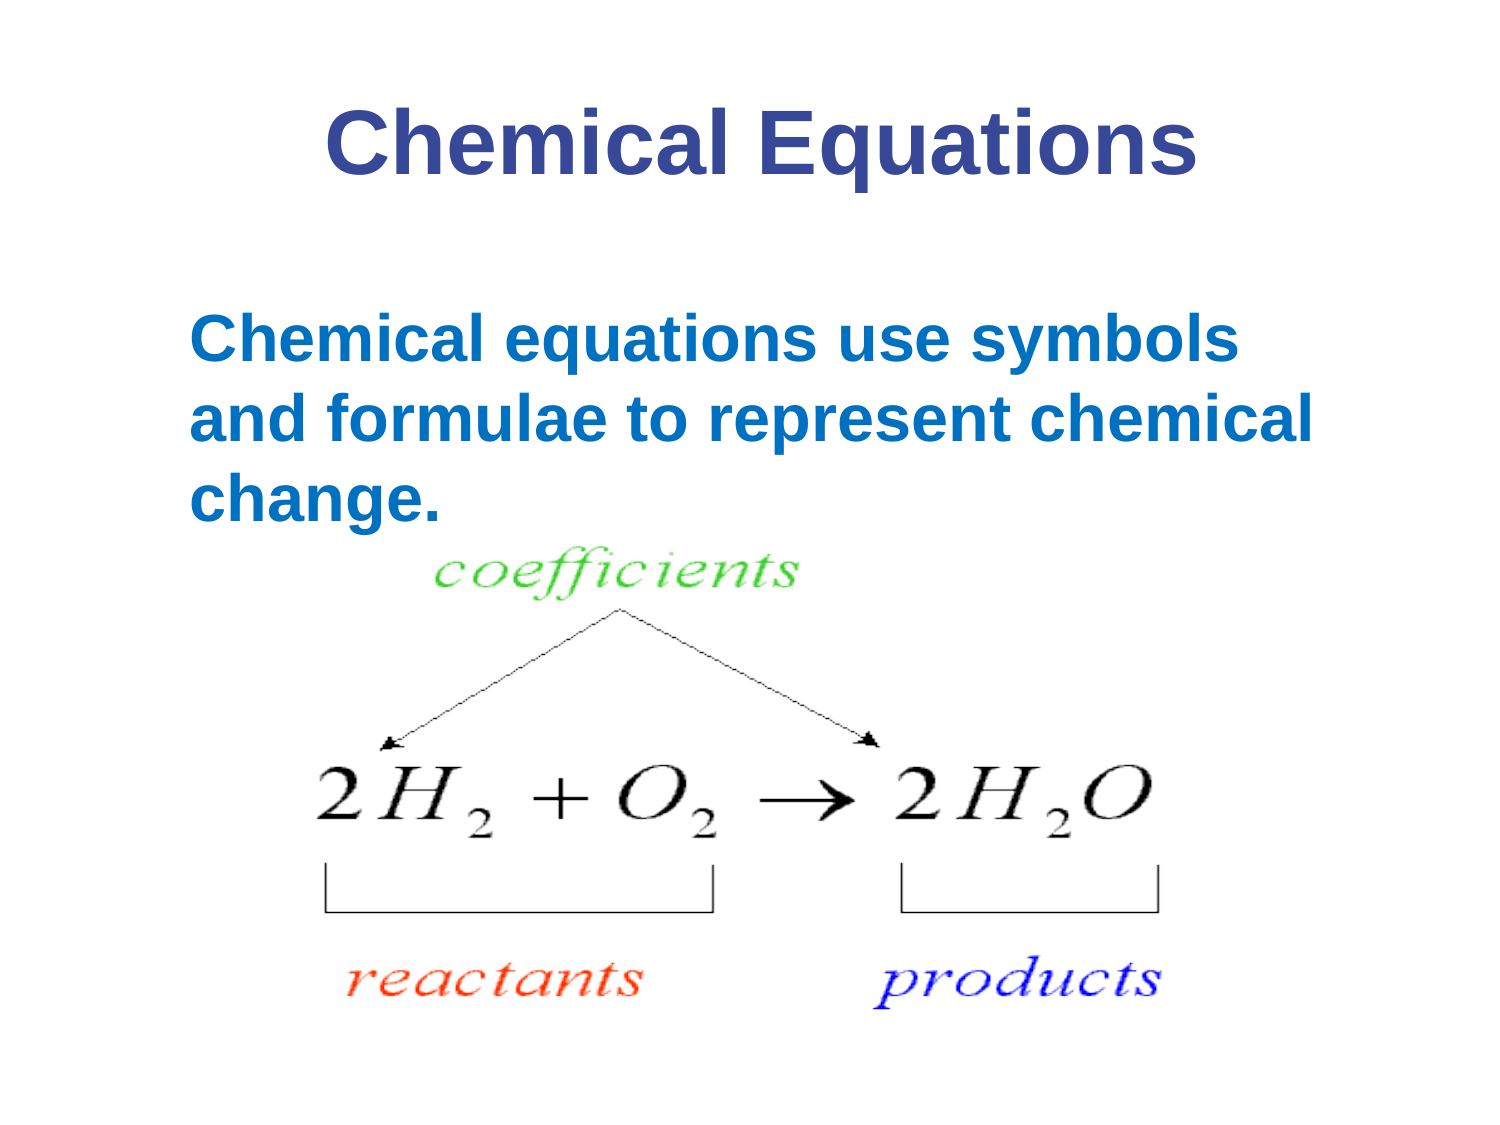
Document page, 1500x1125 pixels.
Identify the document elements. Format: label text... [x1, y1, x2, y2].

title Chemical Equations [125, 62, 1400, 213]
picture [299, 524, 1213, 1026]
subtitle Chemical equations use symbols and formulae to represent chemical change. [174, 287, 1363, 988]
